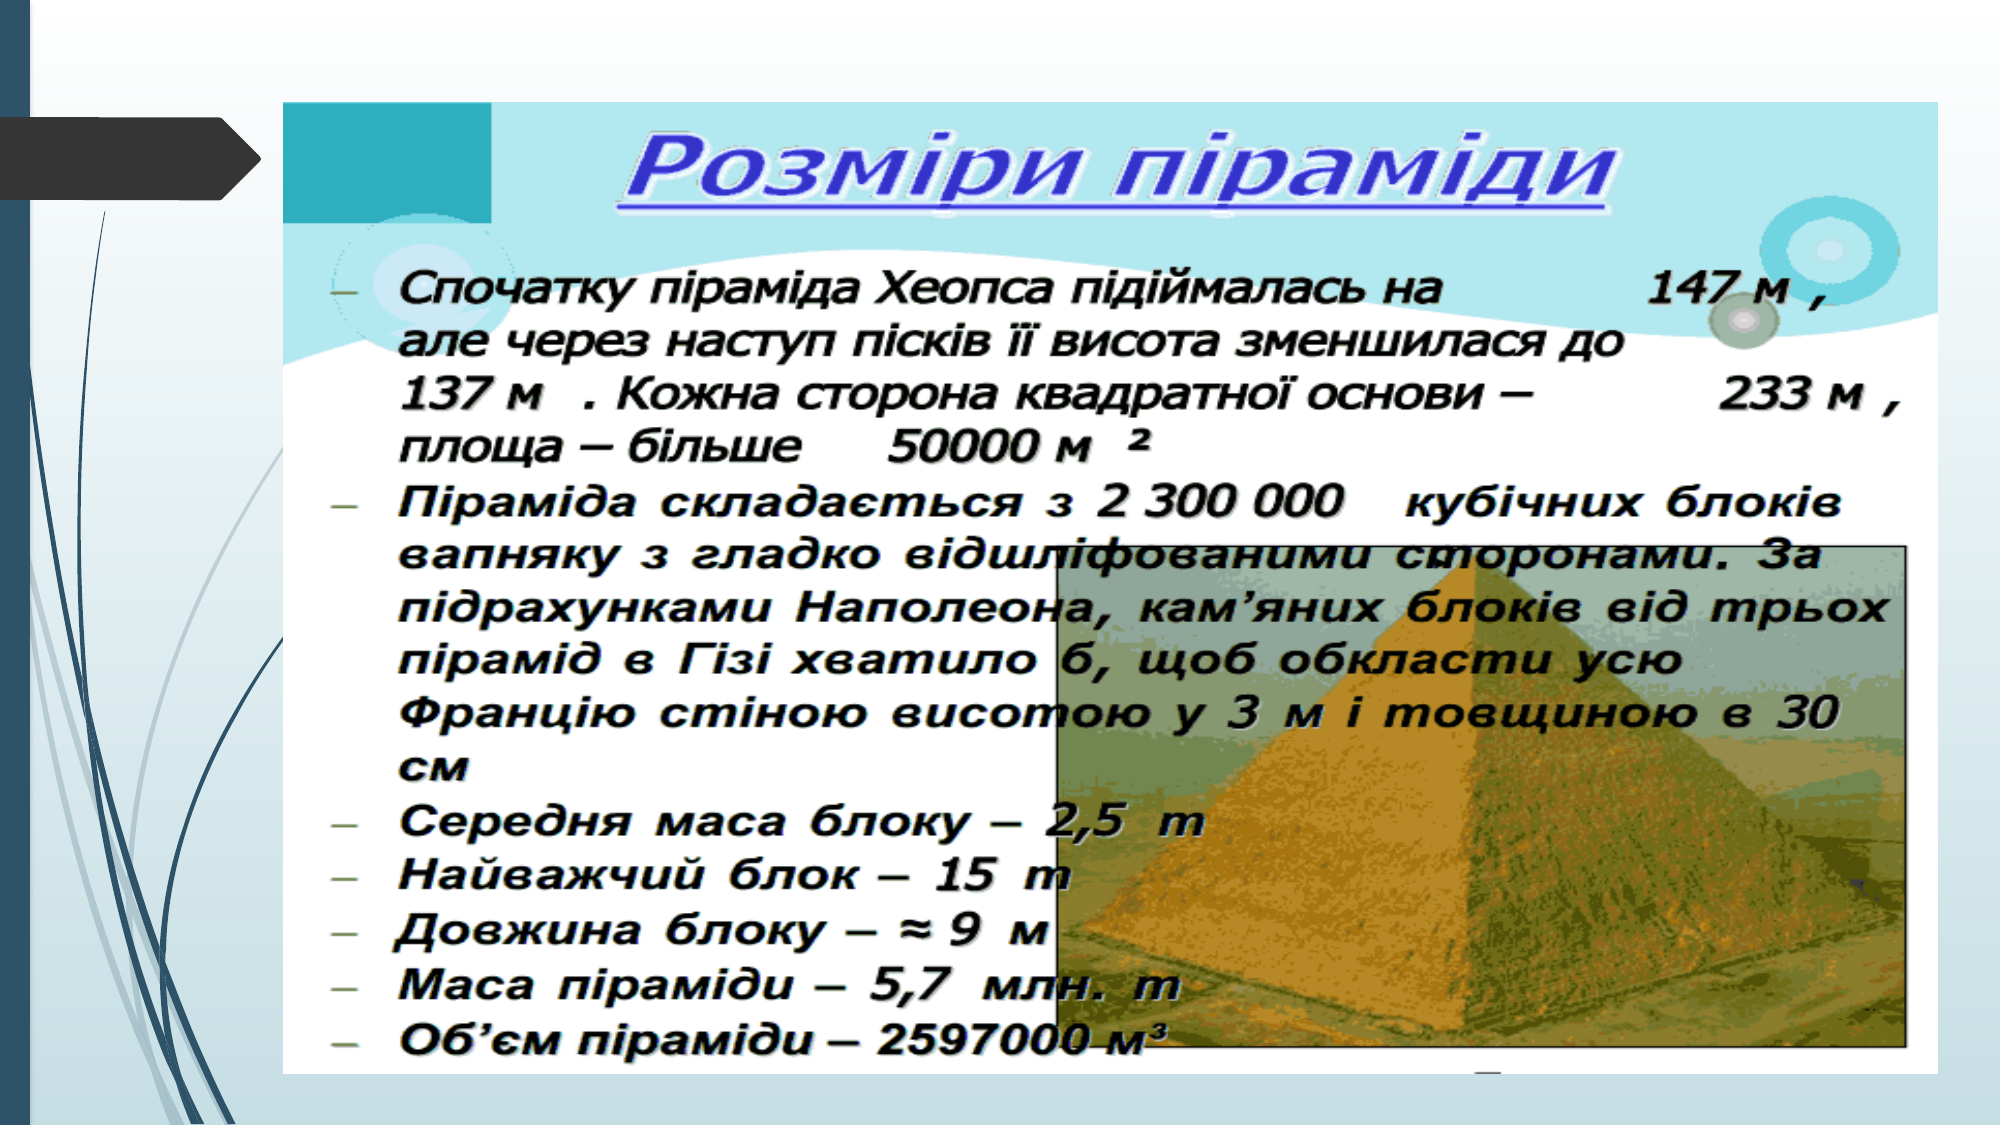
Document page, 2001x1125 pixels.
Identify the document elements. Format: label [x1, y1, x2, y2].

list [283, 102, 1939, 1074]
